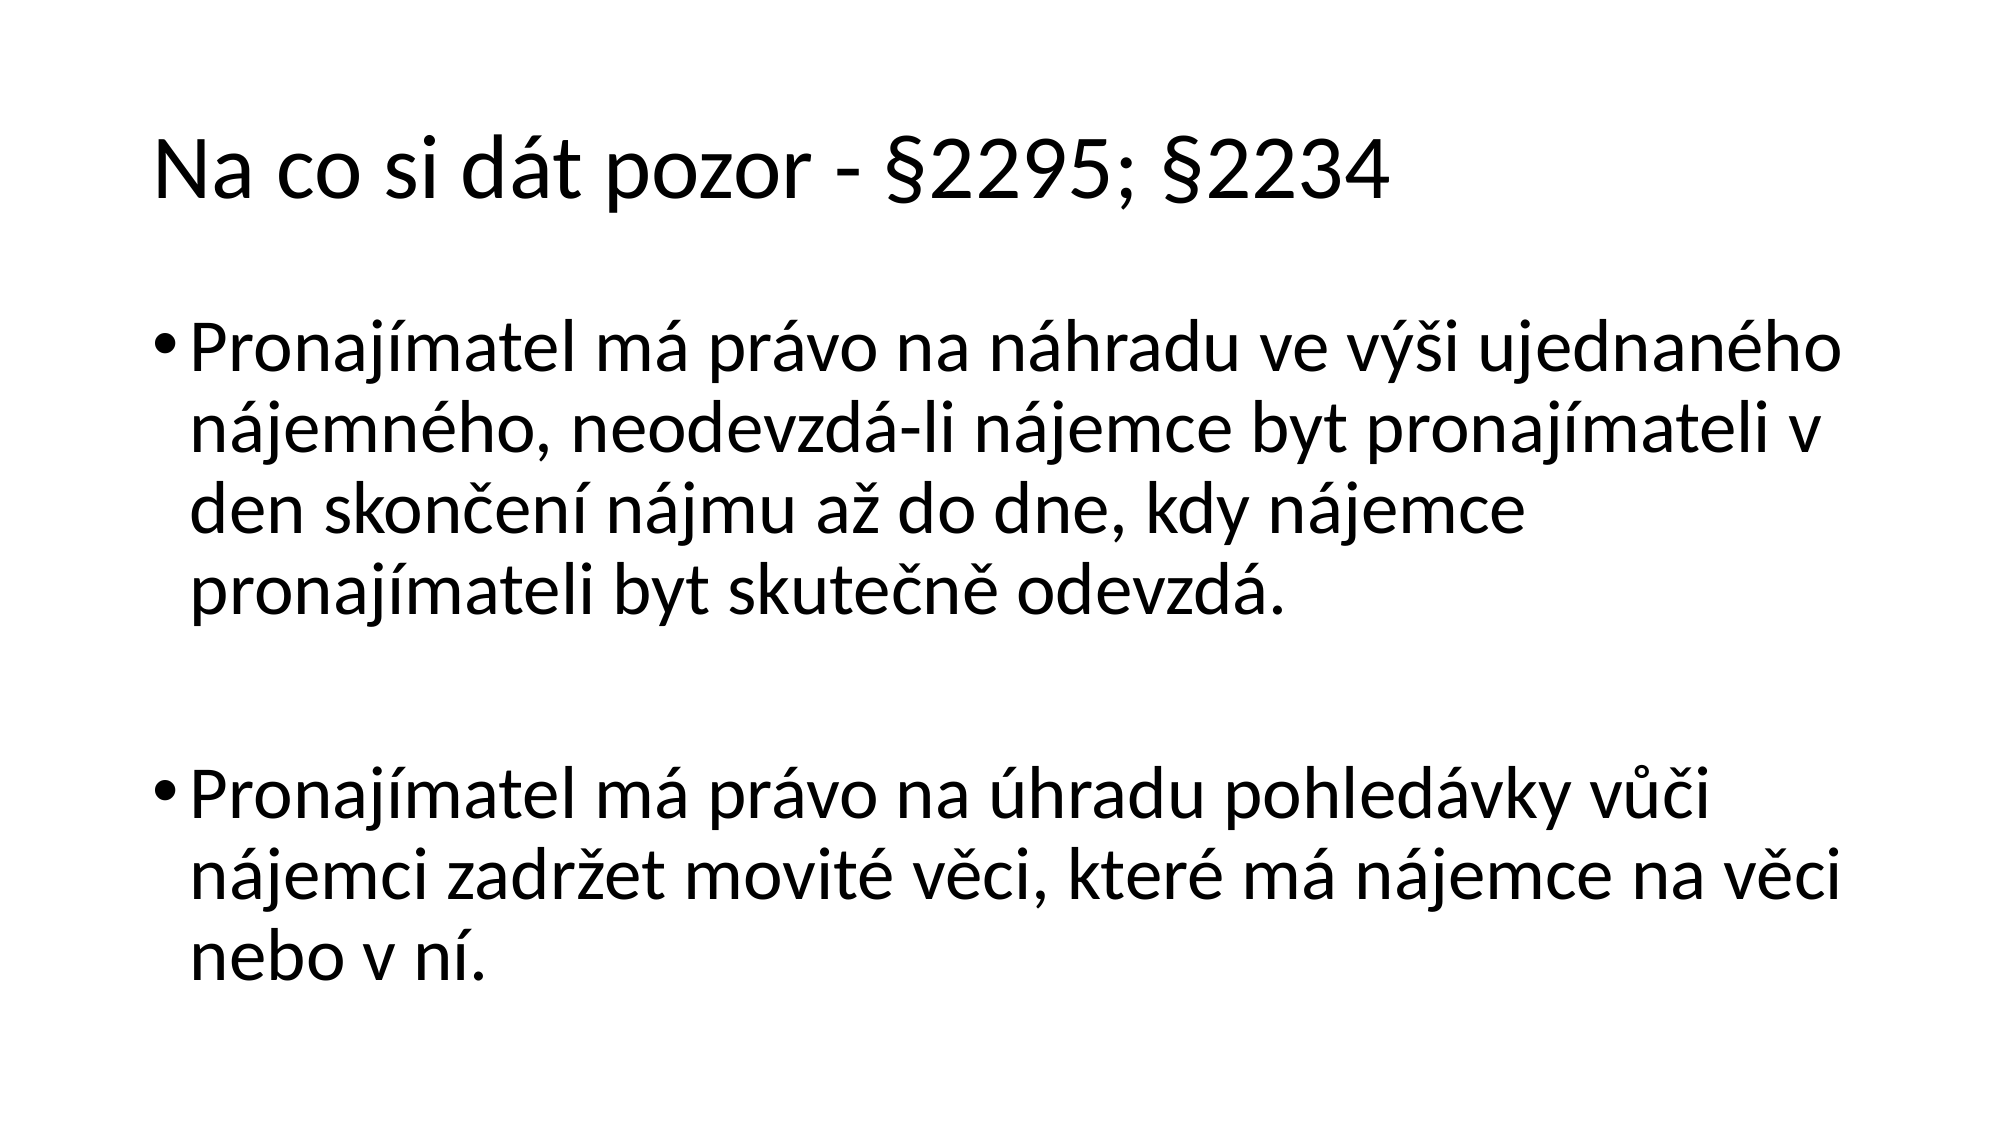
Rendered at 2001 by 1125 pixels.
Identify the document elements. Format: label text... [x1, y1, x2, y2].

list Pronajímatel má právo na náhradu ve výši ujednaného nájemného, neodevzdá-li nájemce byt pronajímateli v den skončení nájmu až do dne, kdy nájemce pronajímateli byt skutečně odevzdá. Pronajímatel má právo na úhradu pohledávky vůči nájemci zadržet movité věci, které má nájemce na věci nebo v ní. [137, 299, 1863, 1014]
title Na co si dát pozor - §2295; §2234 [137, 59, 1863, 278]
